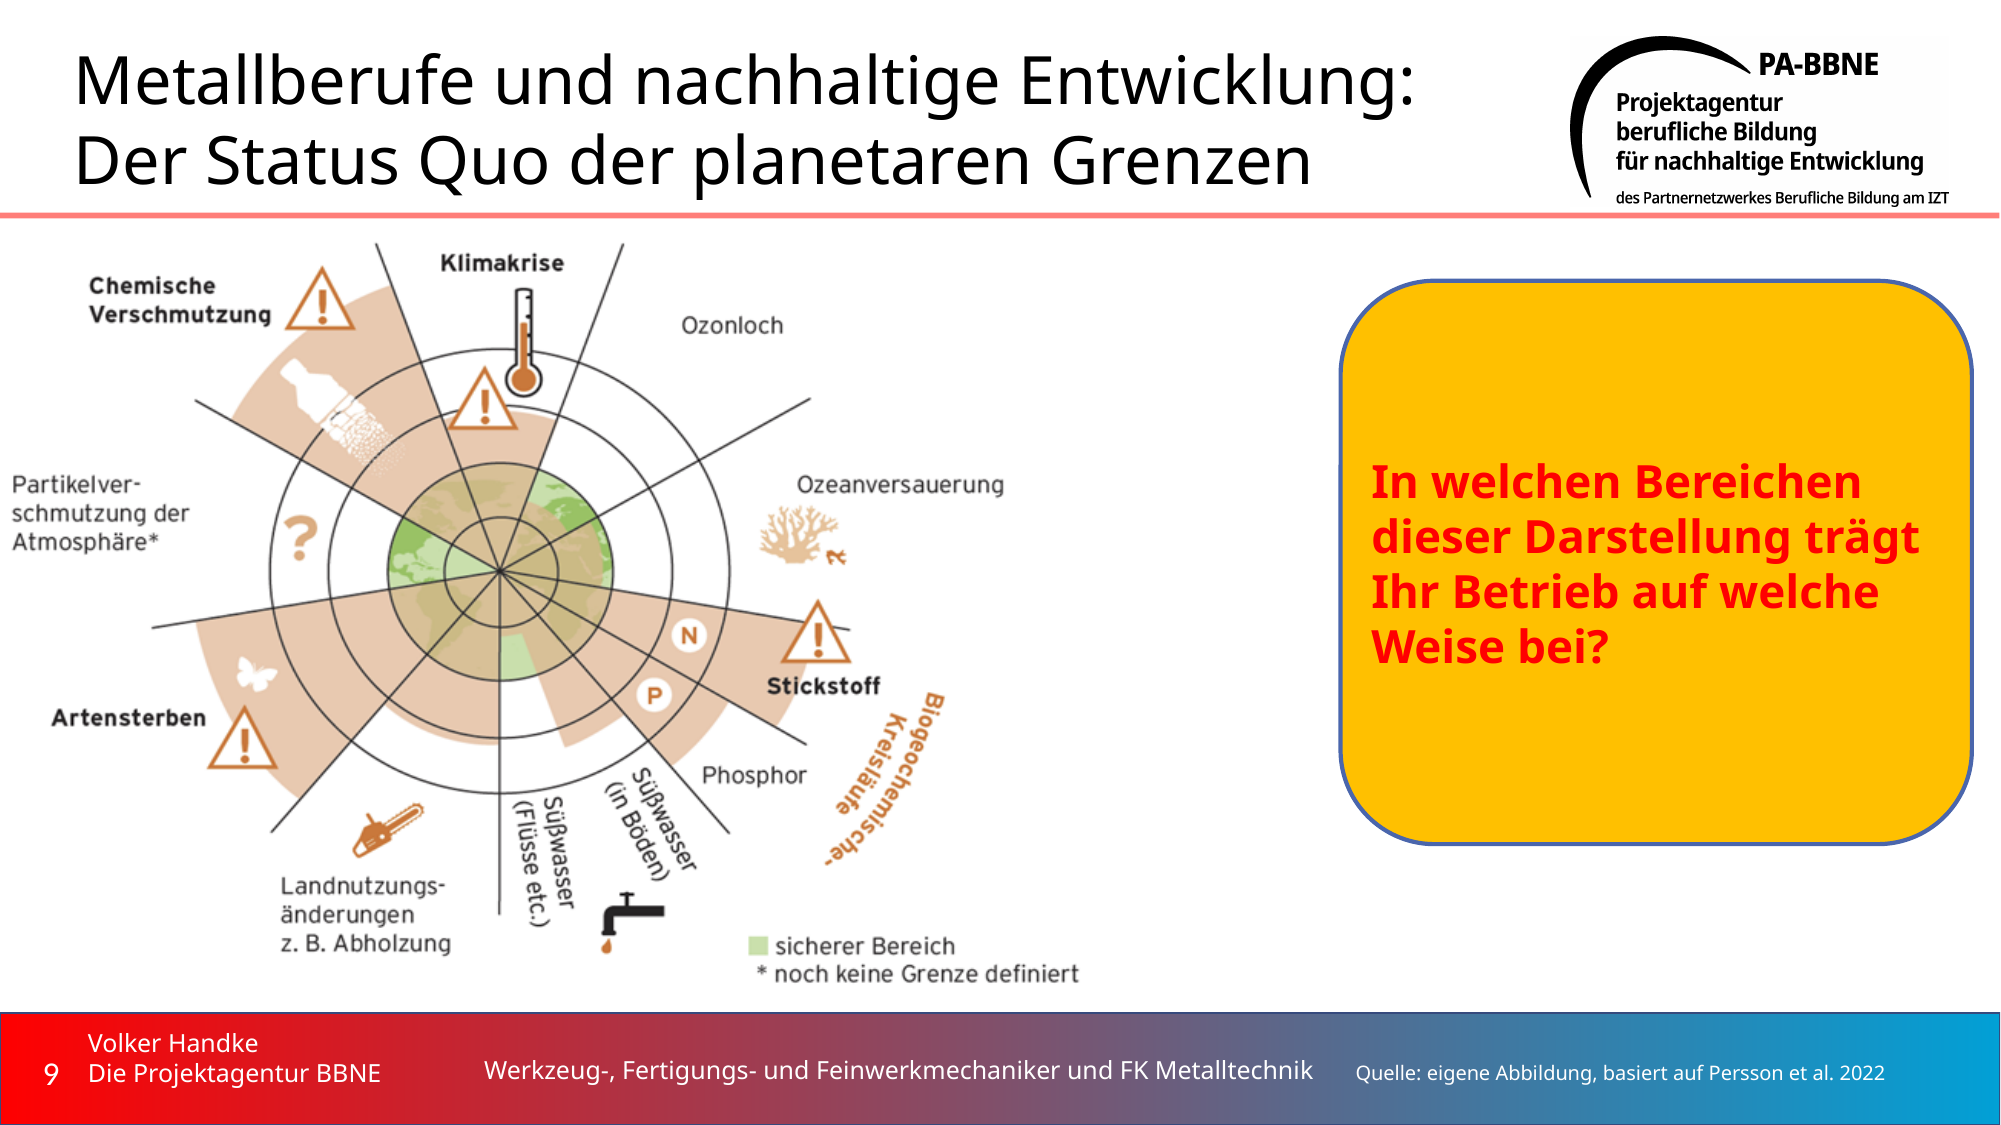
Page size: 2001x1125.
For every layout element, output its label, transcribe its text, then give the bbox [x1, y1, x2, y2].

picture [0, 223, 1101, 1005]
text_box In welchen Bereichen dieser Darstellung trägt Ihr Betrieb auf welche Weise bei? [1340, 280, 1972, 845]
slide_number 9 [0, 1026, 102, 1118]
list Werkzeug-, Fertigungs- und Feinwerkmechaniker und FK Metalltechnik [469, 1026, 1368, 1118]
picture [1570, 36, 1949, 207]
list Quelle: eigene Abbildung, basiert auf Persson et al. 2022 [1368, 1042, 1936, 1101]
text_box Volker Handke Die Projektagentur BBNE [72, 1021, 490, 1094]
title Metallberufe und nachhaltige Entwicklung: Der Status Quo der planetaren Grenzen [59, 29, 1536, 207]
